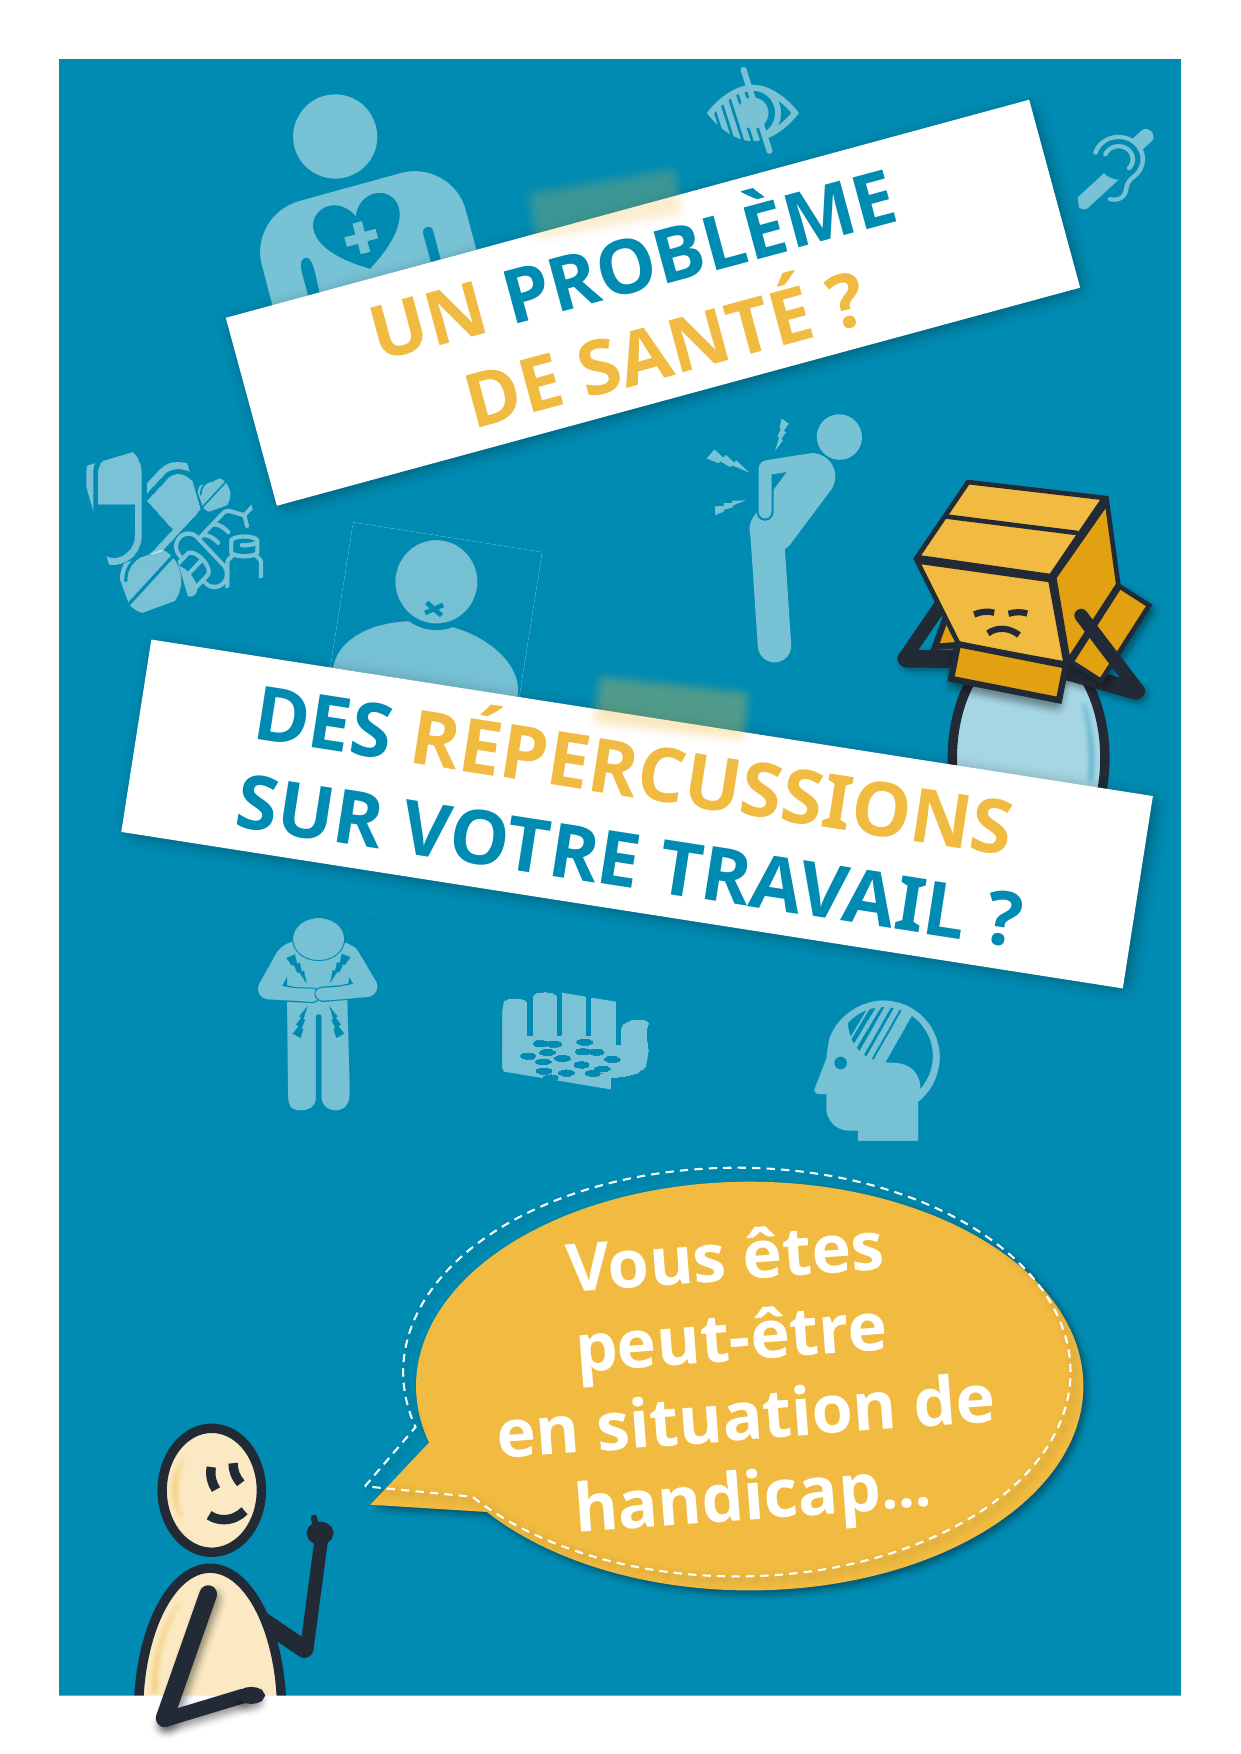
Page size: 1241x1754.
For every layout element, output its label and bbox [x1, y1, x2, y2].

picture [815, 1001, 939, 1140]
text_box [164, 1594, 260, 1720]
picture [259, 919, 377, 1110]
text_box [706, 414, 862, 663]
text_box [0, 0, 1241, 1754]
